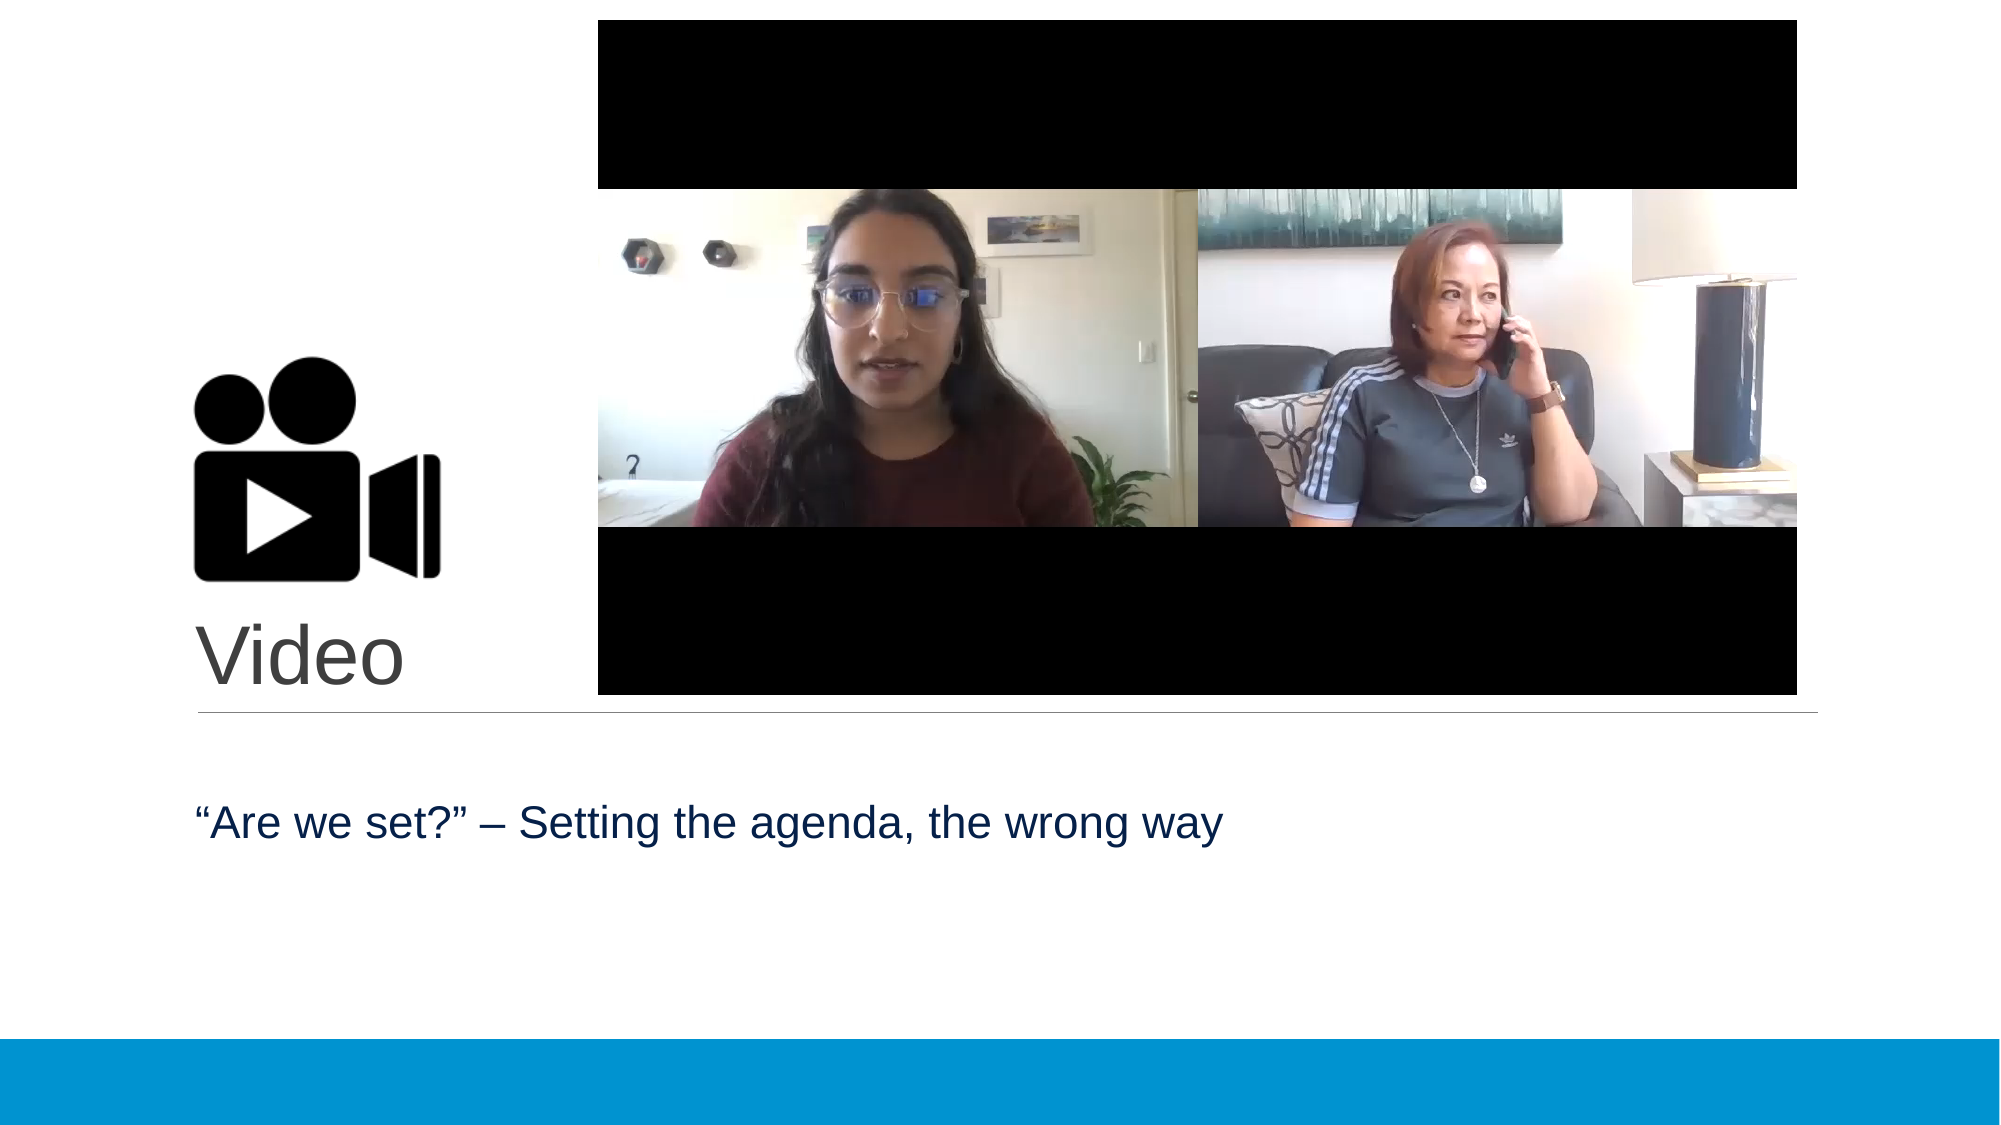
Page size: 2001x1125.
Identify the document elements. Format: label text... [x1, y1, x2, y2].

title Video [180, 124, 1830, 710]
list “Are we set?” – Setting the agenda, the wrong way [180, 730, 1830, 918]
picture [179, 332, 455, 608]
picture [598, 20, 1797, 695]
